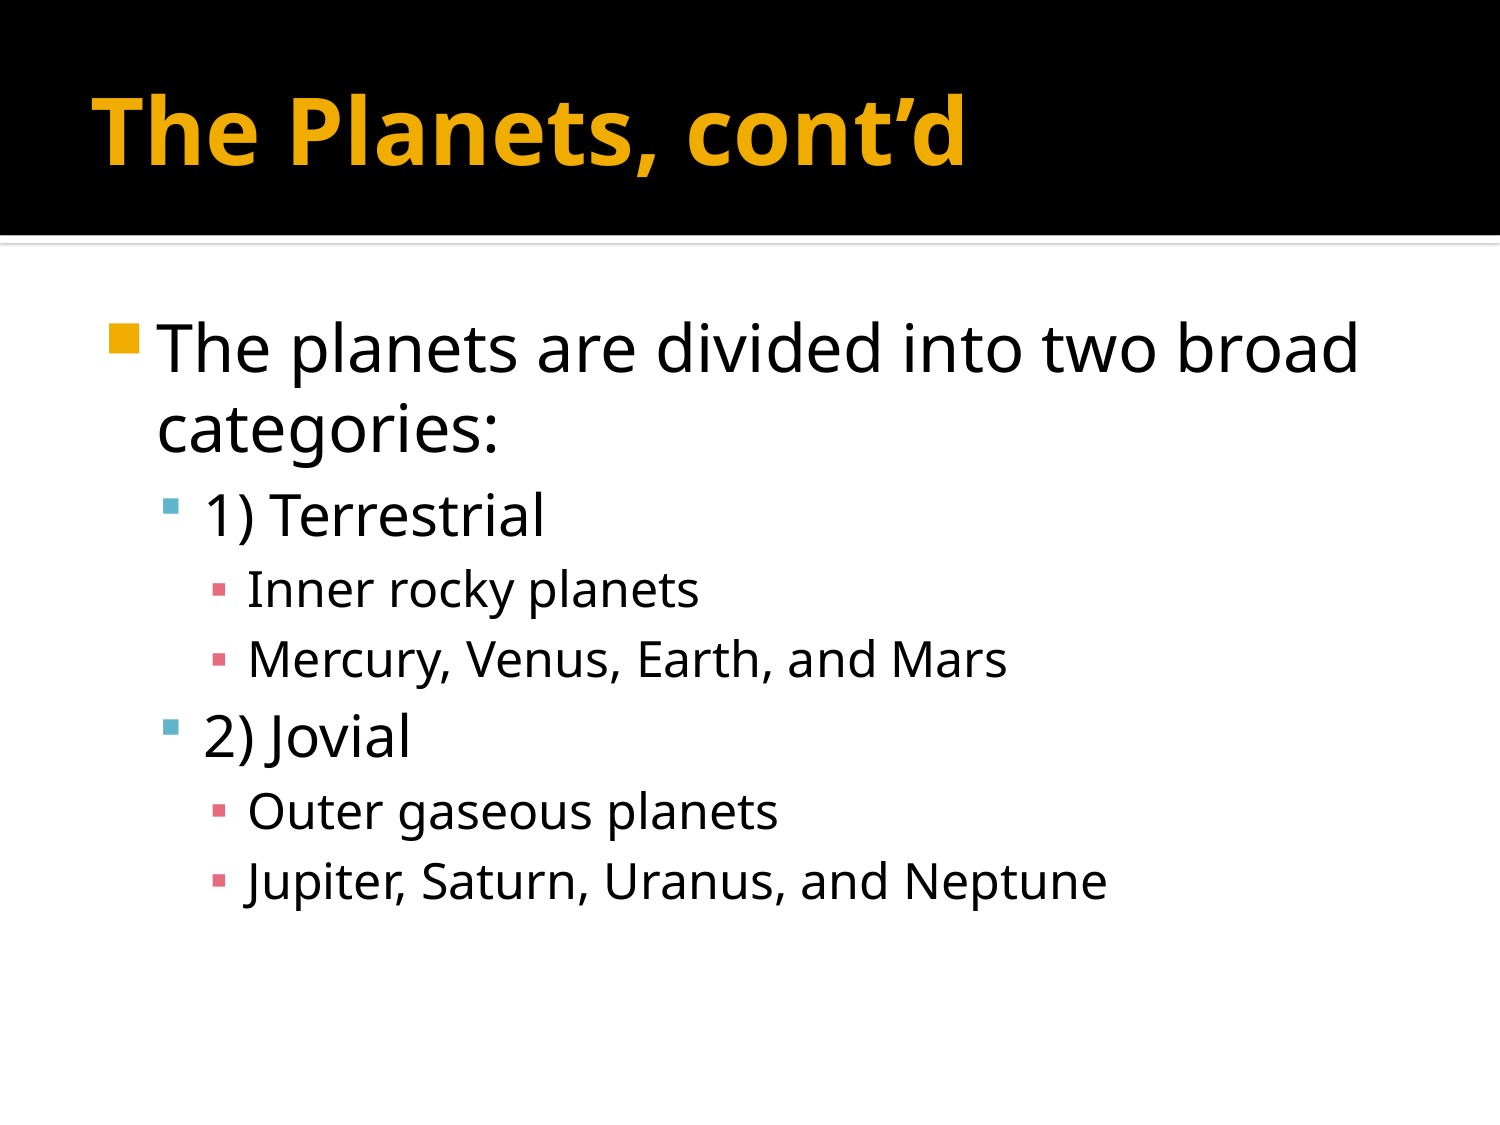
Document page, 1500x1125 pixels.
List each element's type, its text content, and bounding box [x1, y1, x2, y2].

title The Planets, cont’d [75, 25, 1425, 231]
list The planets are divided into two broad categories: 1) Terrestrial Inner rocky planets Mercury, Venus, Earth, and Mars 2) Jovial Outer gaseous planets Jupiter, Saturn, Uranus, and Neptune [75, 291, 1425, 1050]
